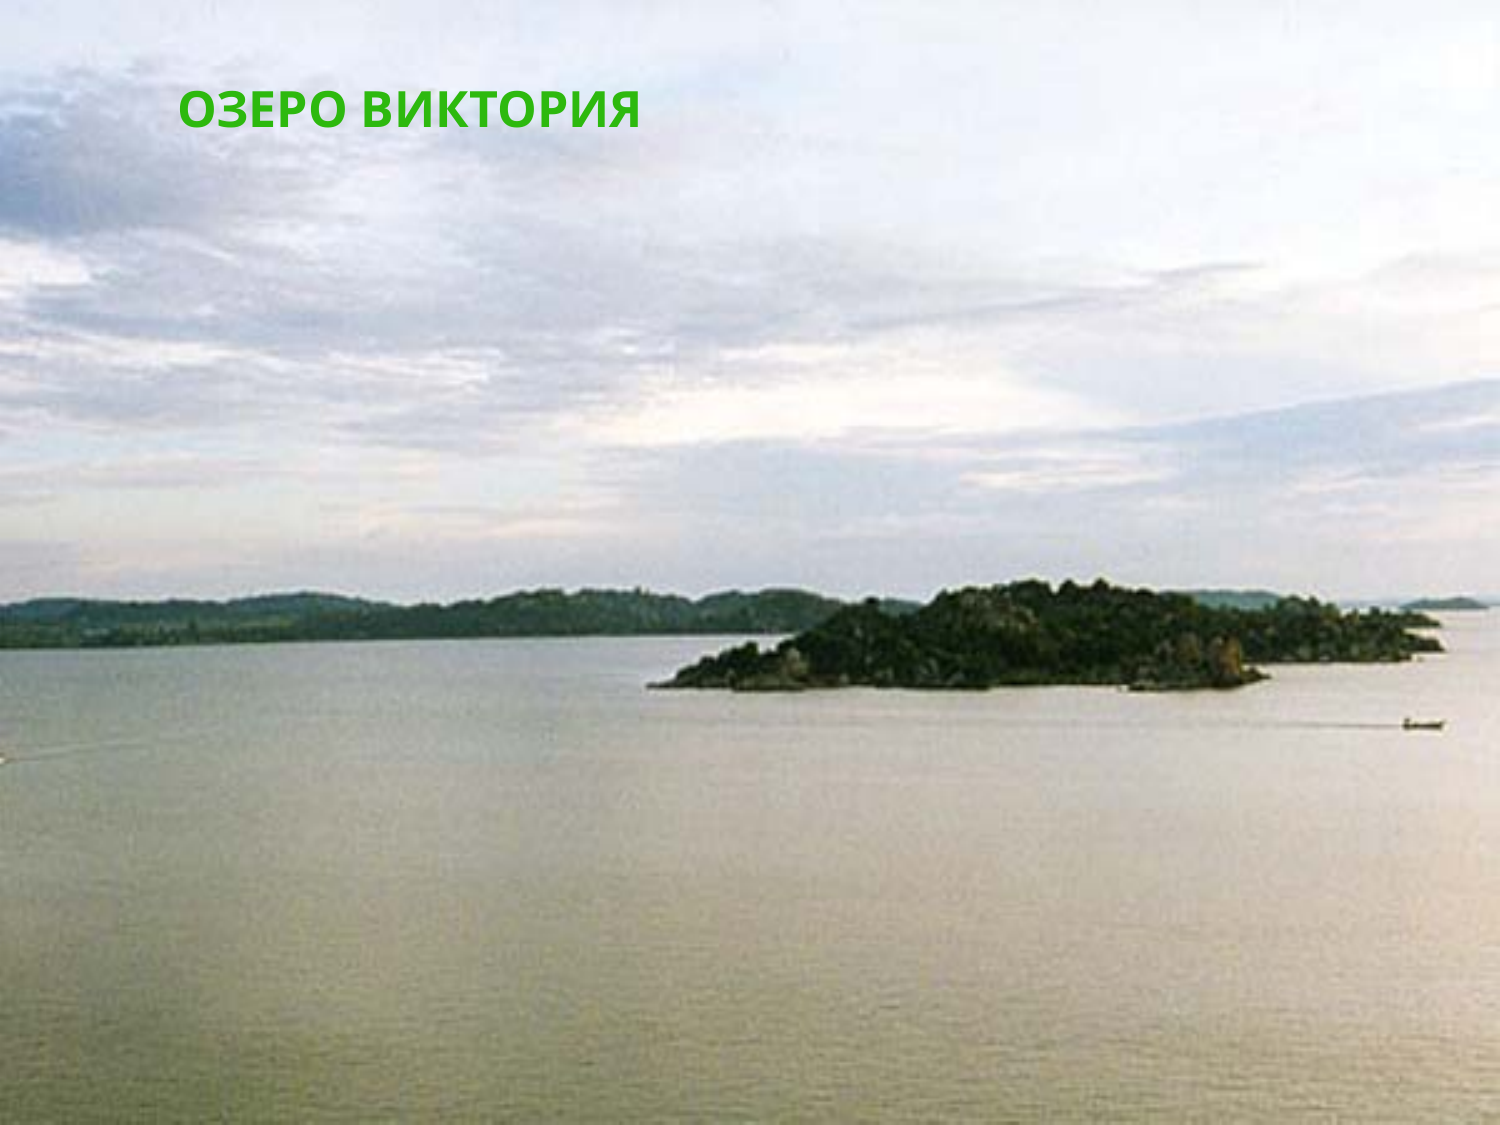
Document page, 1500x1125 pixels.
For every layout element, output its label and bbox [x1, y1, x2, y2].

list [0, 0, 1500, 1125]
